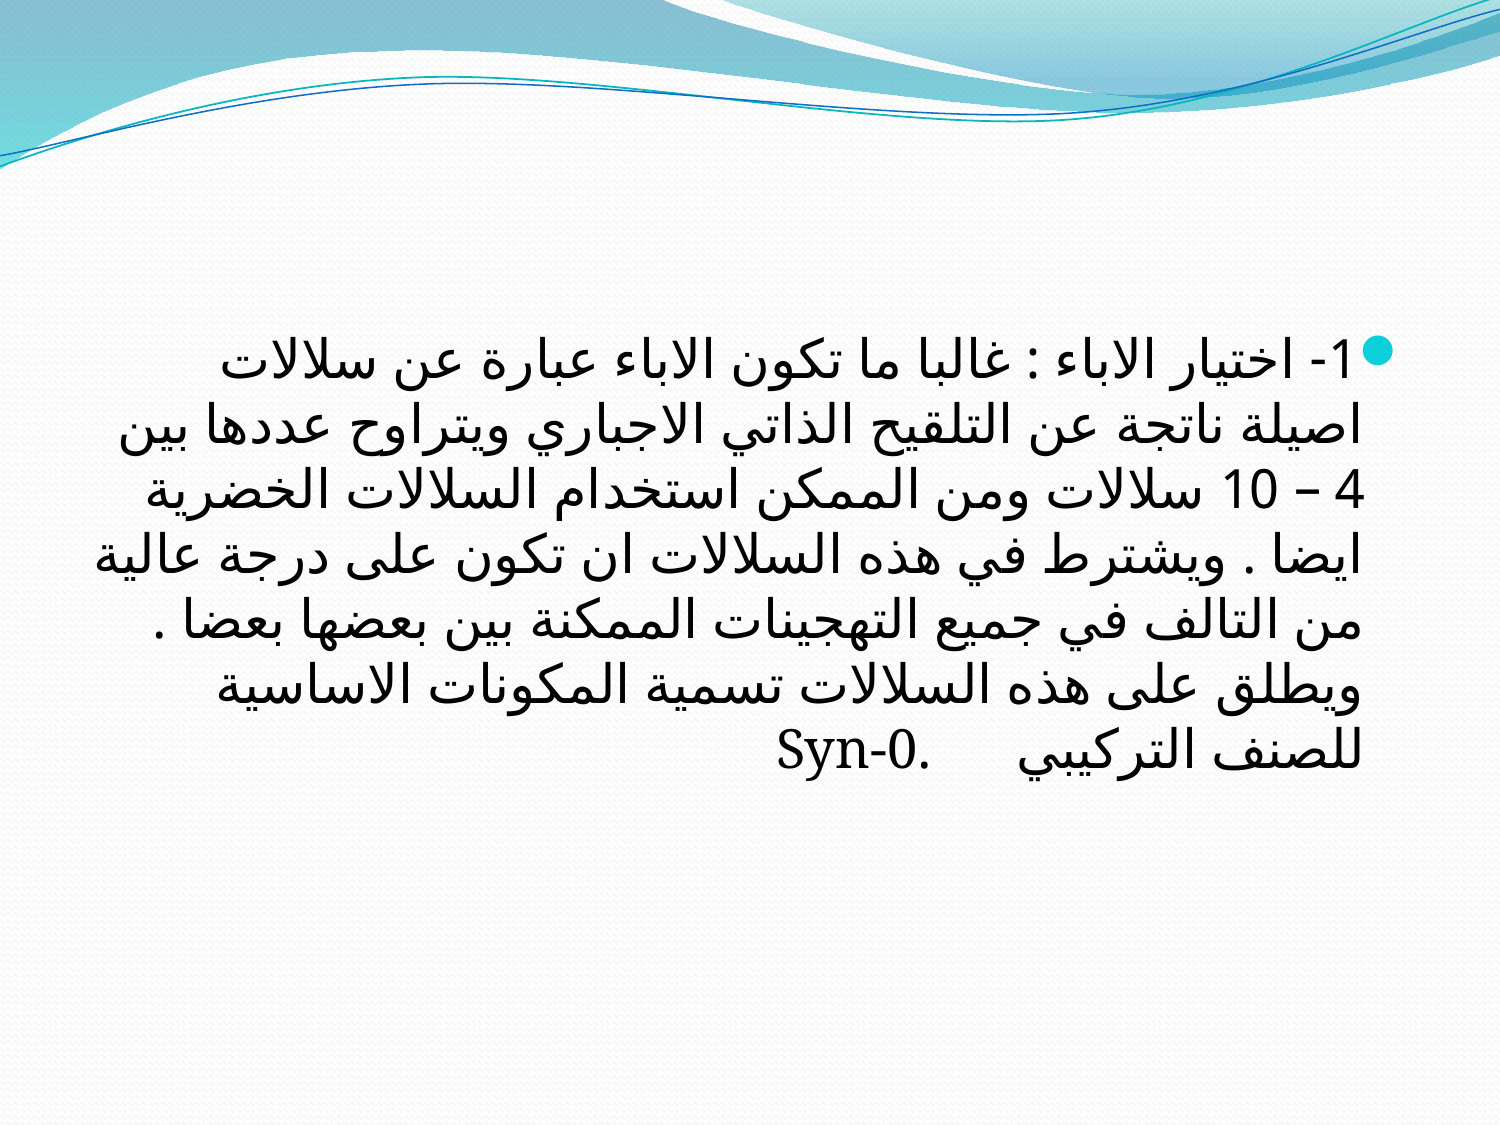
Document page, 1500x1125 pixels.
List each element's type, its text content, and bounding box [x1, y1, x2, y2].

list 1- اختيار الاباء : غالبا ما تكون الاباء عبارة عن سلالات اصيلة ناتجة عن التلقيح الذاتي الاجباري ويتراوح عددها بين 4 – 10 سلالات ومن الممكن استخدام السلالات الخضرية ايضا . ويشترط في هذه السلالات ان تكون على درجة عالية من التالف في جميع التهجينات الممكنة بين بعضها بعضا . ويطلق على هذه السلالات تسمية المكونات الاساسية للصنف التركيبي .Syn-0 [75, 317, 1425, 1038]
